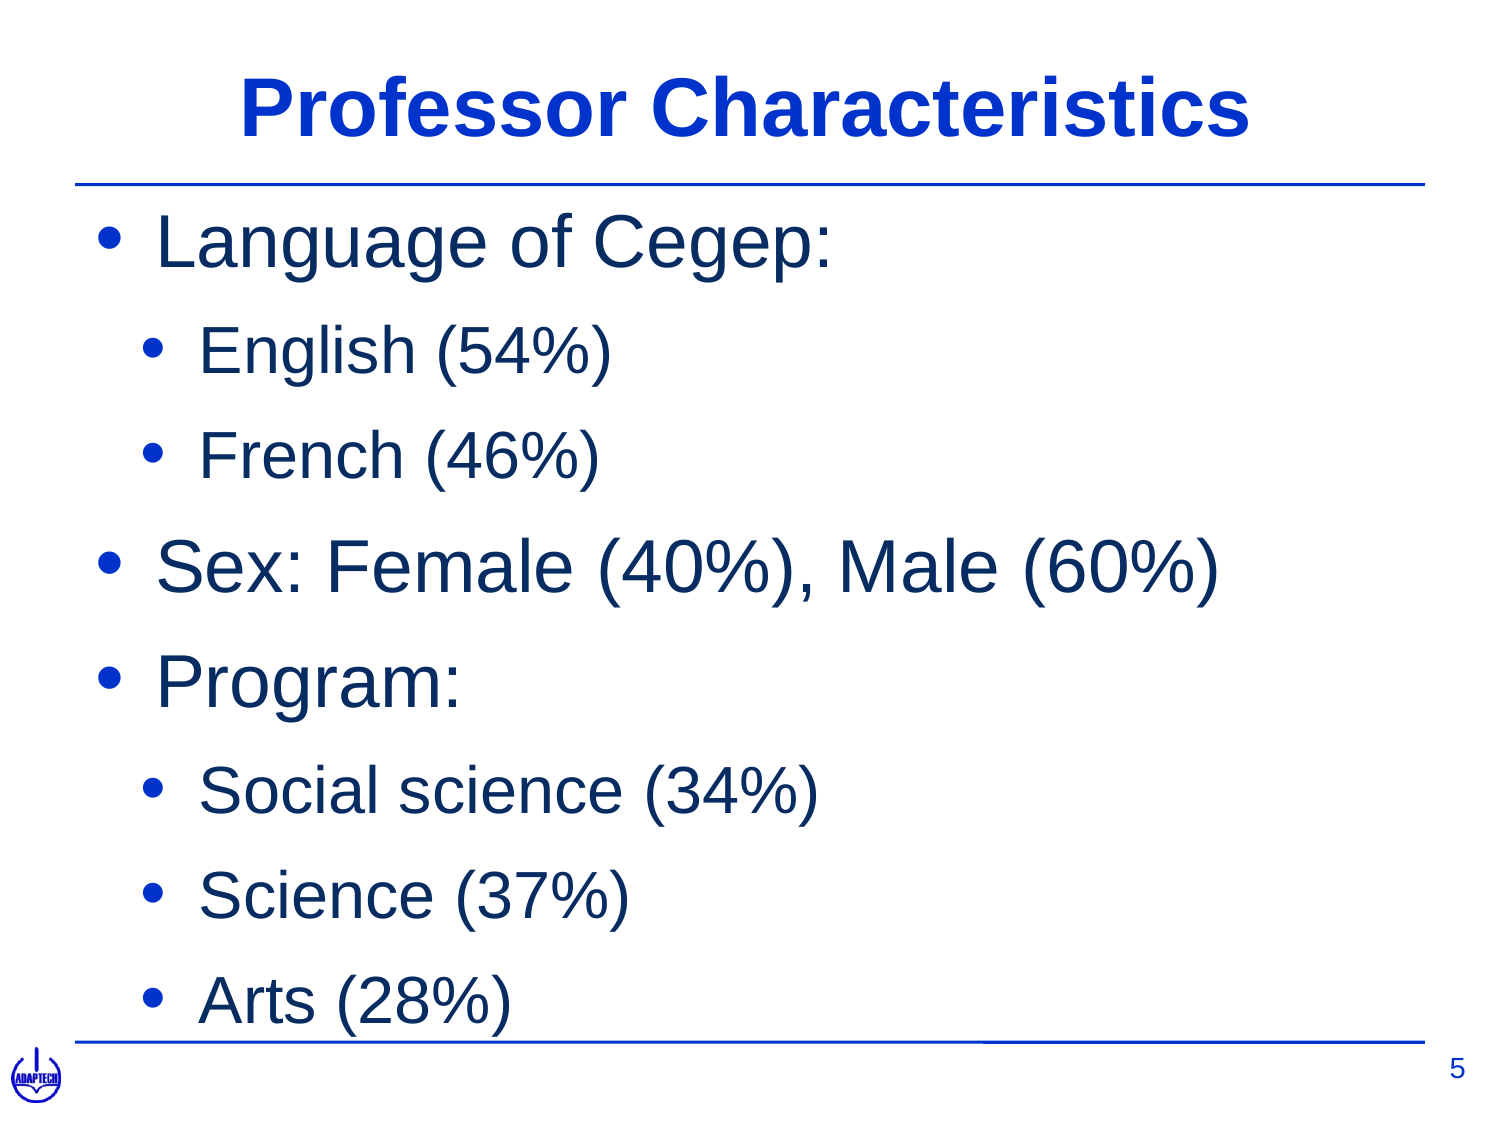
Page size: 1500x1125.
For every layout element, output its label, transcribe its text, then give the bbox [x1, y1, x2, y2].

slide_number 5 [1415, 1042, 1500, 1106]
list Language of Cegep: English (54%) French (46%) Sex: Female (40%), Male (60%) Program: Social science (34%) Science (37%) Arts (28%) [80, 184, 1420, 1012]
picture [11, 1047, 61, 1103]
text_box Professor Characteristics [76, 42, 1416, 161]
